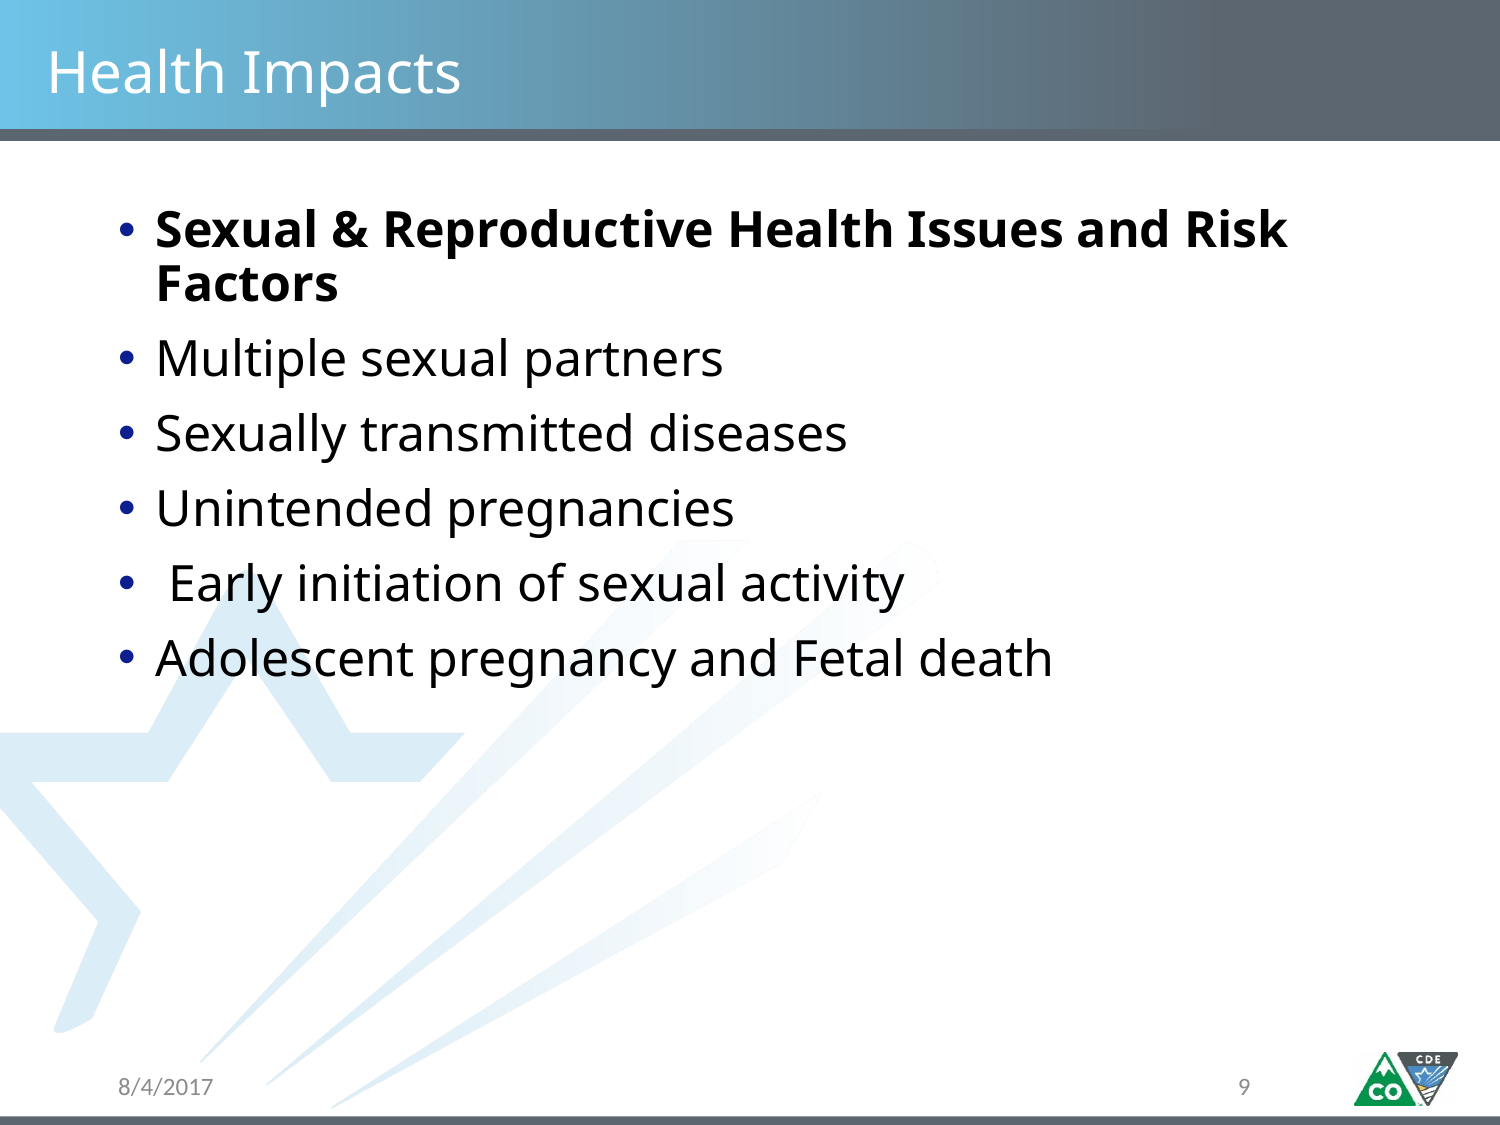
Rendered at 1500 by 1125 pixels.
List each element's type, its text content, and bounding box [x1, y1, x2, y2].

picture [1354, 1052, 1458, 1106]
picture [0, 477, 1002, 1116]
list Sexual & Reproductive Health Issues and Risk Factors Multiple sexual partners Sexually transmitted diseases Unintended pregnancies Early initiation of sexual activity Adolescent pregnancy and Fetal death [103, 197, 1397, 1024]
title Health Impacts [31, 31, 1326, 117]
